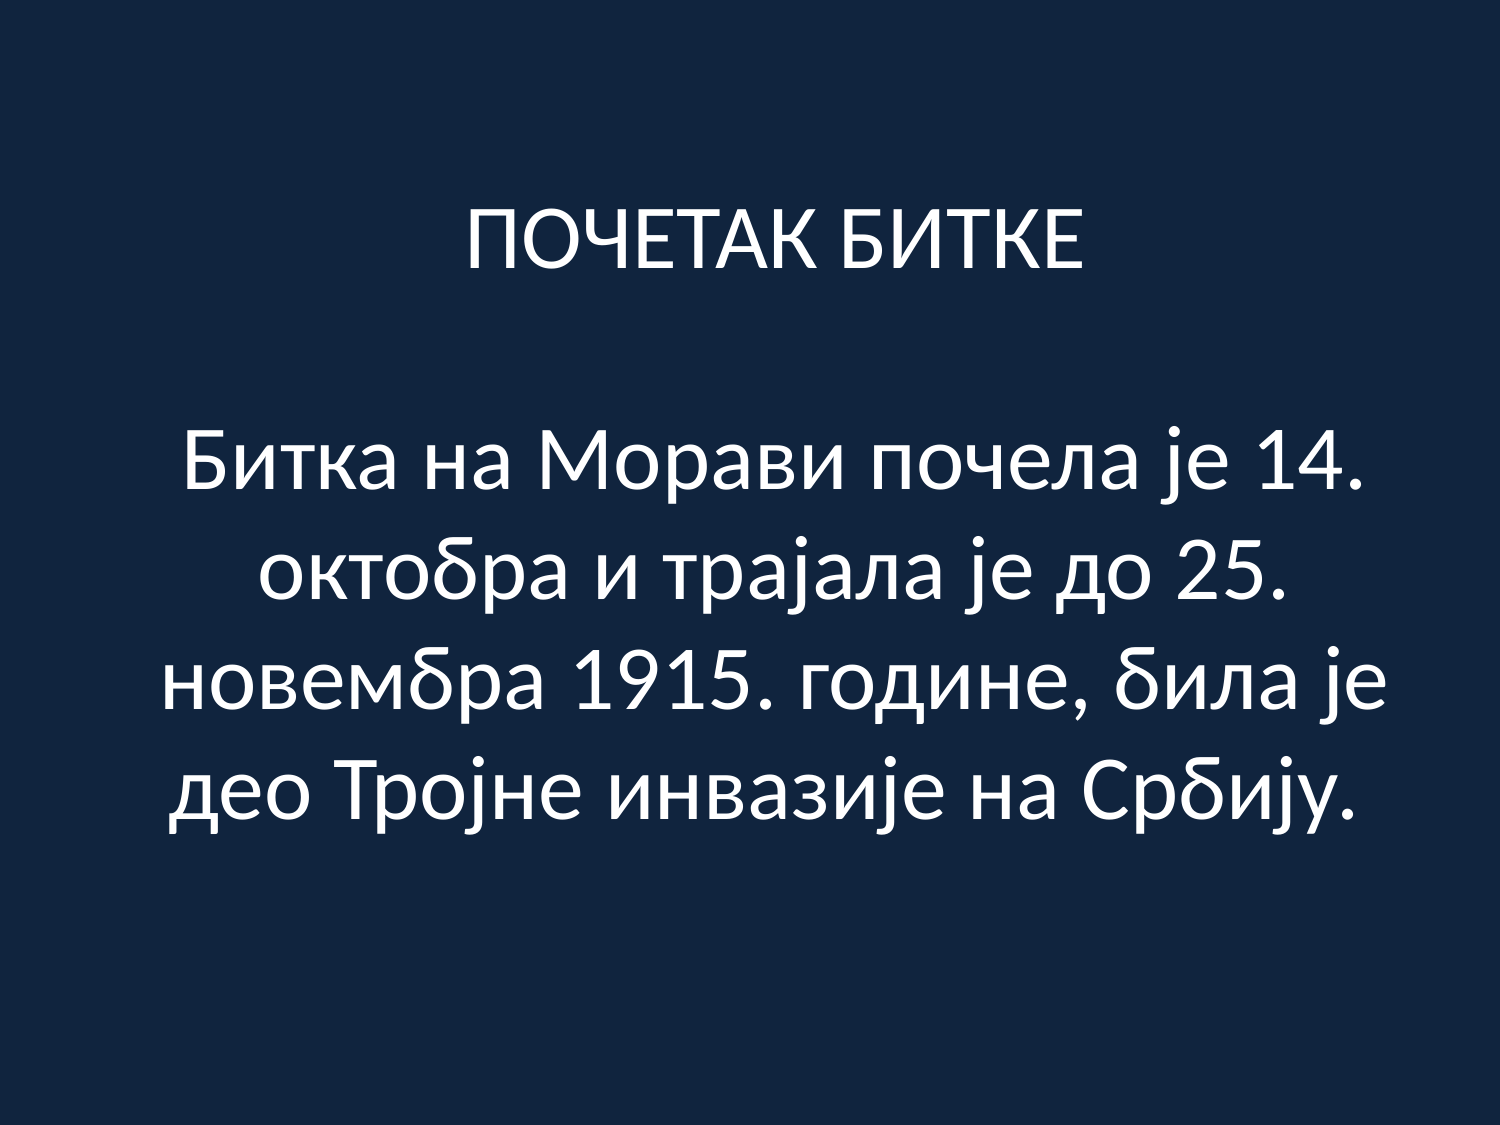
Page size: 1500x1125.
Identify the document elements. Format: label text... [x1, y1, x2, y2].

title ПОЧЕТАК БИТКЕ Битка на Морави почела је 14. октобра и трајала је до 25. новембра 1915. године, била је део Тројне инвазије на Србију. [100, 101, 1451, 1024]
